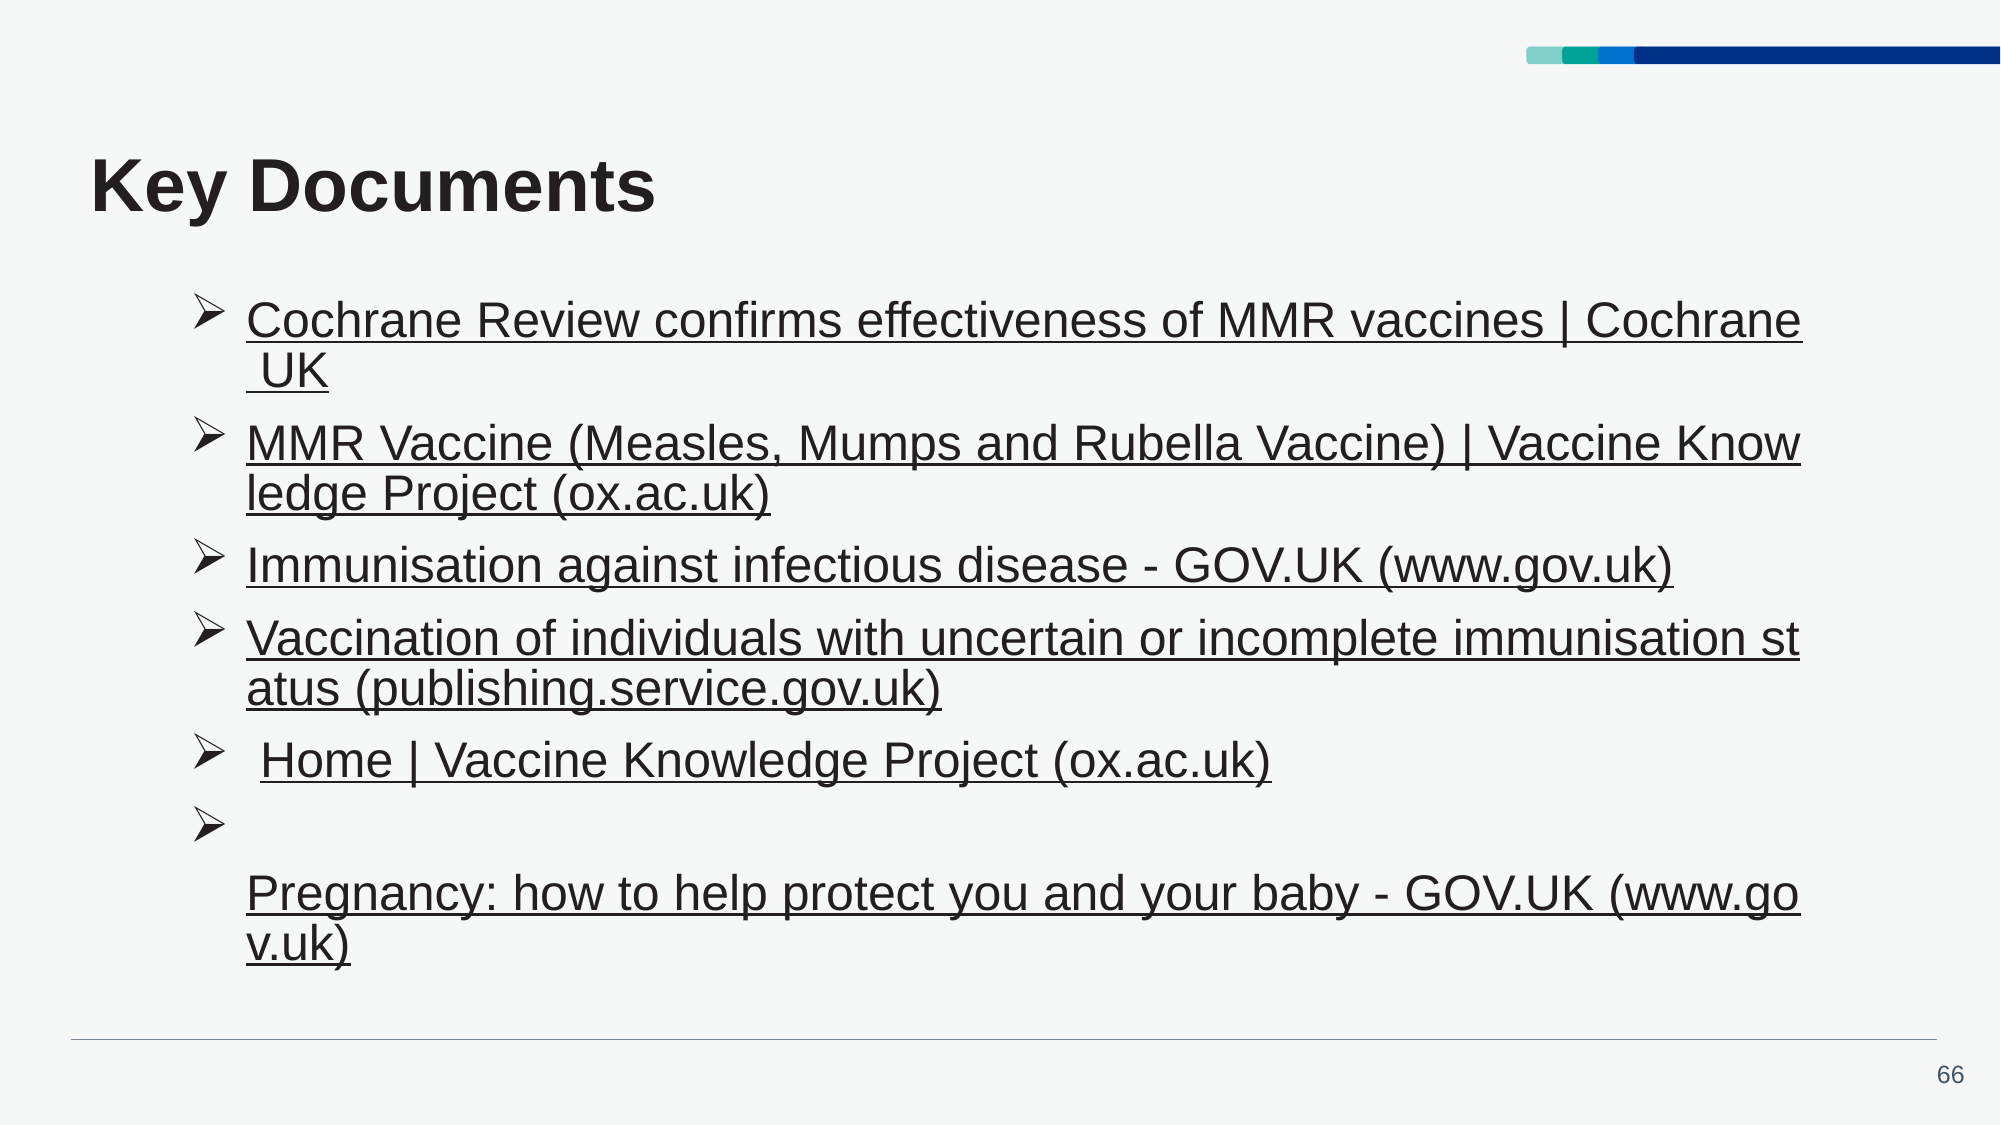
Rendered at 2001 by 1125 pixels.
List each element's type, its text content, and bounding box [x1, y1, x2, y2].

title Key Documents [90, 115, 1962, 258]
picture [1513, 41, 2001, 71]
text_box Cochrane Review confirms effectiveness of MMR vaccines | Cochrane UK MMR Vaccine (Measles, Mumps and Rubella Vaccine) | Vaccine Knowledge Project (ox.ac.uk) Immunisation against infectious disease - GOV.UK (www.gov.uk) Vaccination of individuals with uncertain or incomplete immunisation status (publishing.service.gov.uk) Home | Vaccine Knowledge Project (ox.ac.uk) Pregnancy: how to help protect you and your baby - GOV.UK (www.gov.uk) [174, 280, 1826, 1010]
